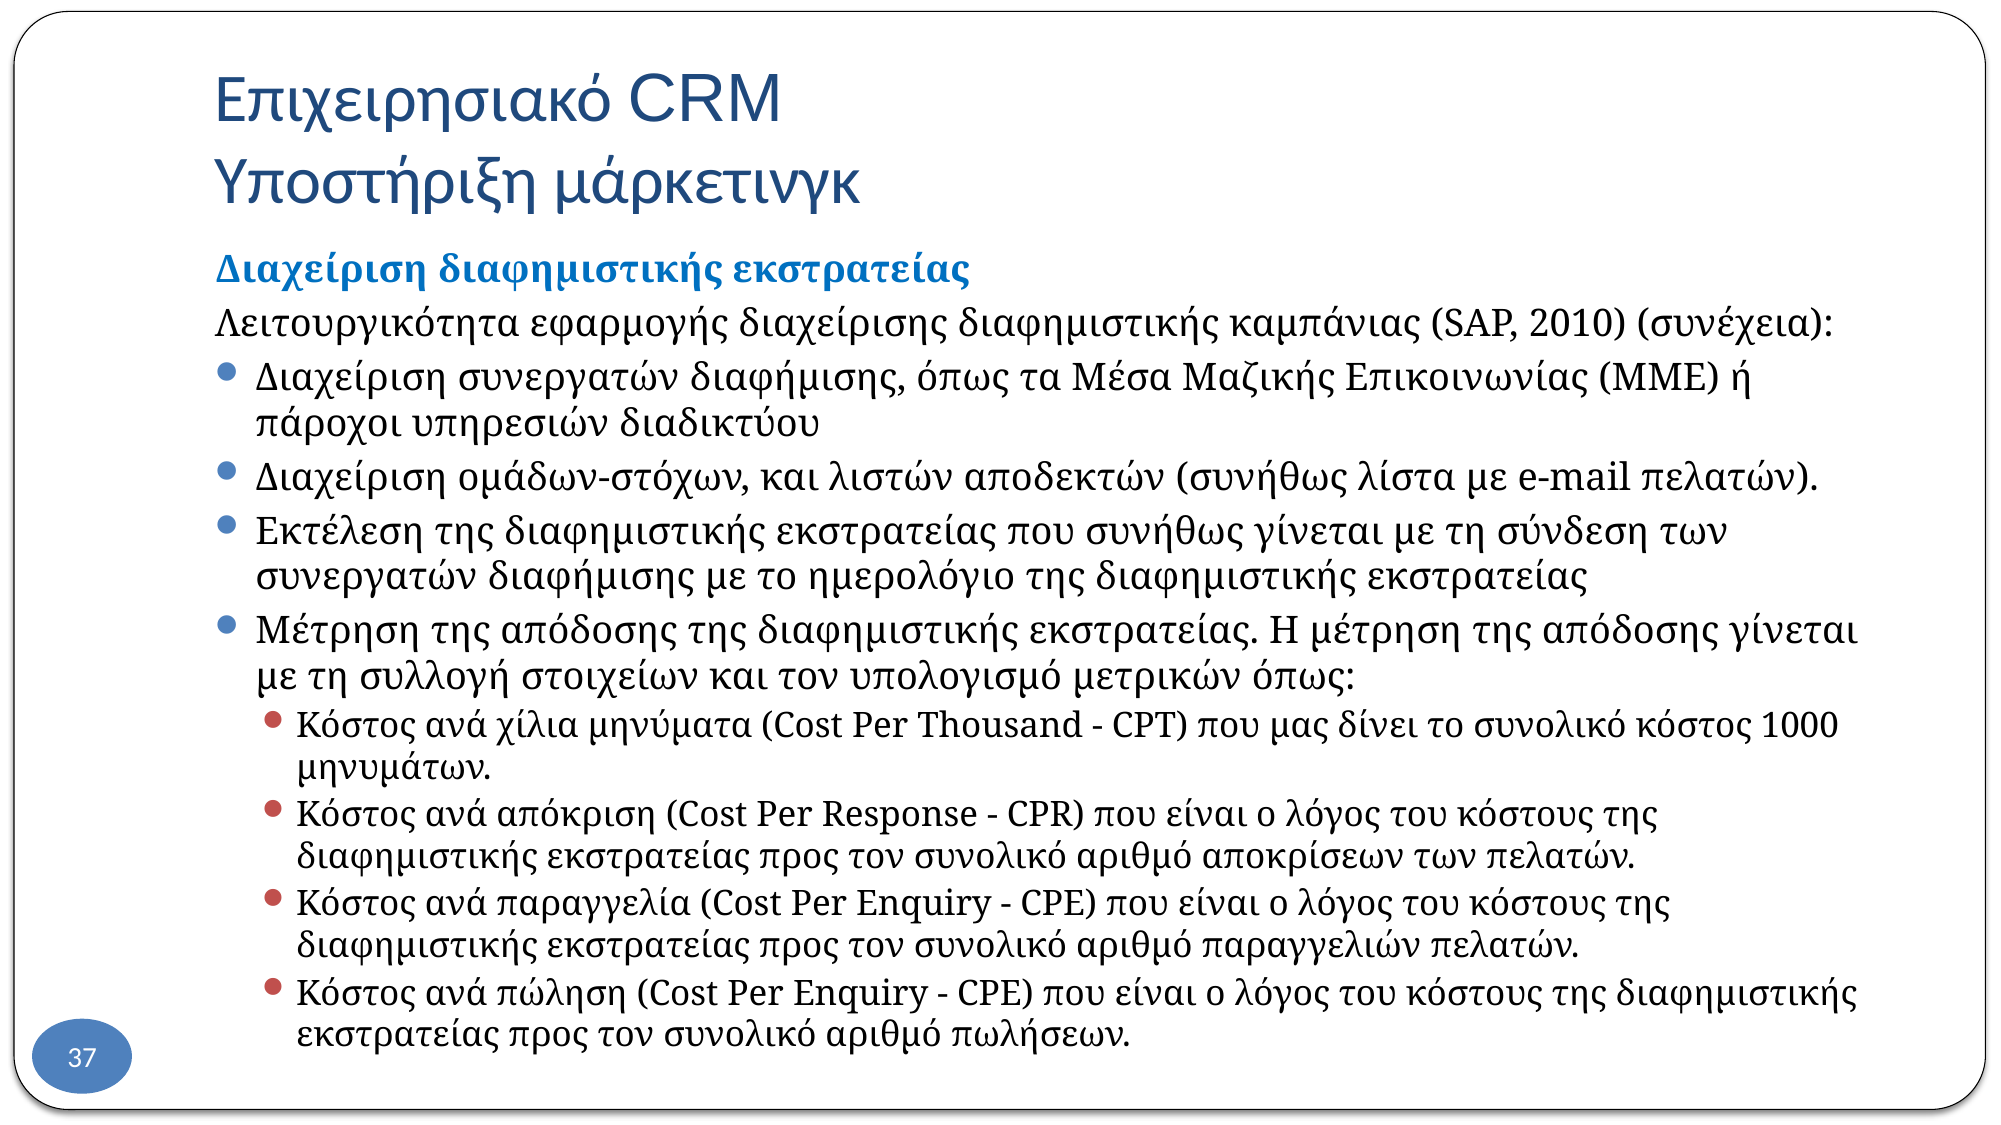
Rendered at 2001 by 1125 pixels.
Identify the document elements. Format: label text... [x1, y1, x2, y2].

list Διαχείριση διαφημιστικής εκστρατείας Λειτουργικότητα εφαρμογής διαχείρισης διαφημιστικής καμπάνιας (SAP, 2010) (συνέχεια): Διαχείριση συνεργατών διαφήμισης, όπως τα Μέσα Μαζικής Επικοινωνίας (ΜΜΕ) ή πάροχοι υπηρεσιών διαδικτύου Διαχείριση ομάδων-στόχων, και λιστών αποδεκτών (συνήθως λίστα με e-mail πελατών). Εκτέλεση της διαφημιστικής εκστρατείας που συνήθως γίνεται με τη σύνδεση των συνεργατών διαφήμισης με το ημερολόγιο της διαφημιστικής εκστρατείας Μέτρηση της απόδοσης της διαφημιστικής εκστρατείας. Η μέτρηση της απόδοσης γίνεται με τη συλλογή στοιχείων και τον υπολογισμό μετρικών όπως: Κόστος ανά χίλια μηνύματα (Cost Per Thousand - CPT) που μας δίνει το συνολικό κόστος 1000 μηνυμάτων. Κόστος ανά απόκριση (Cost Per Response - CPR) που είναι ο λόγος του κόστους της διαφημιστικής εκστρατείας προς τον συνολικό αριθμό αποκρίσεων των πελατών. Κόστος ανά παραγγελία (Cost Per Enquiry - CPE) που είναι ο λόγος του κόστους της διαφημιστικής εκστρατείας προς τον συνολικό αριθμό παραγγελιών πελατών. Κόστος ανά πώληση (Cost Per Enquiry - CPE) που είναι ο λόγος του κόστους της διαφημιστικής εκστρατείας προς τον συνολικό αριθμό πωλήσεων. [200, 237, 1900, 1069]
slide_number 37 [32, 1018, 132, 1094]
title Επιχειρησιακό CRM Υποστήριξη μάρκετινγκ [200, 45, 1900, 233]
